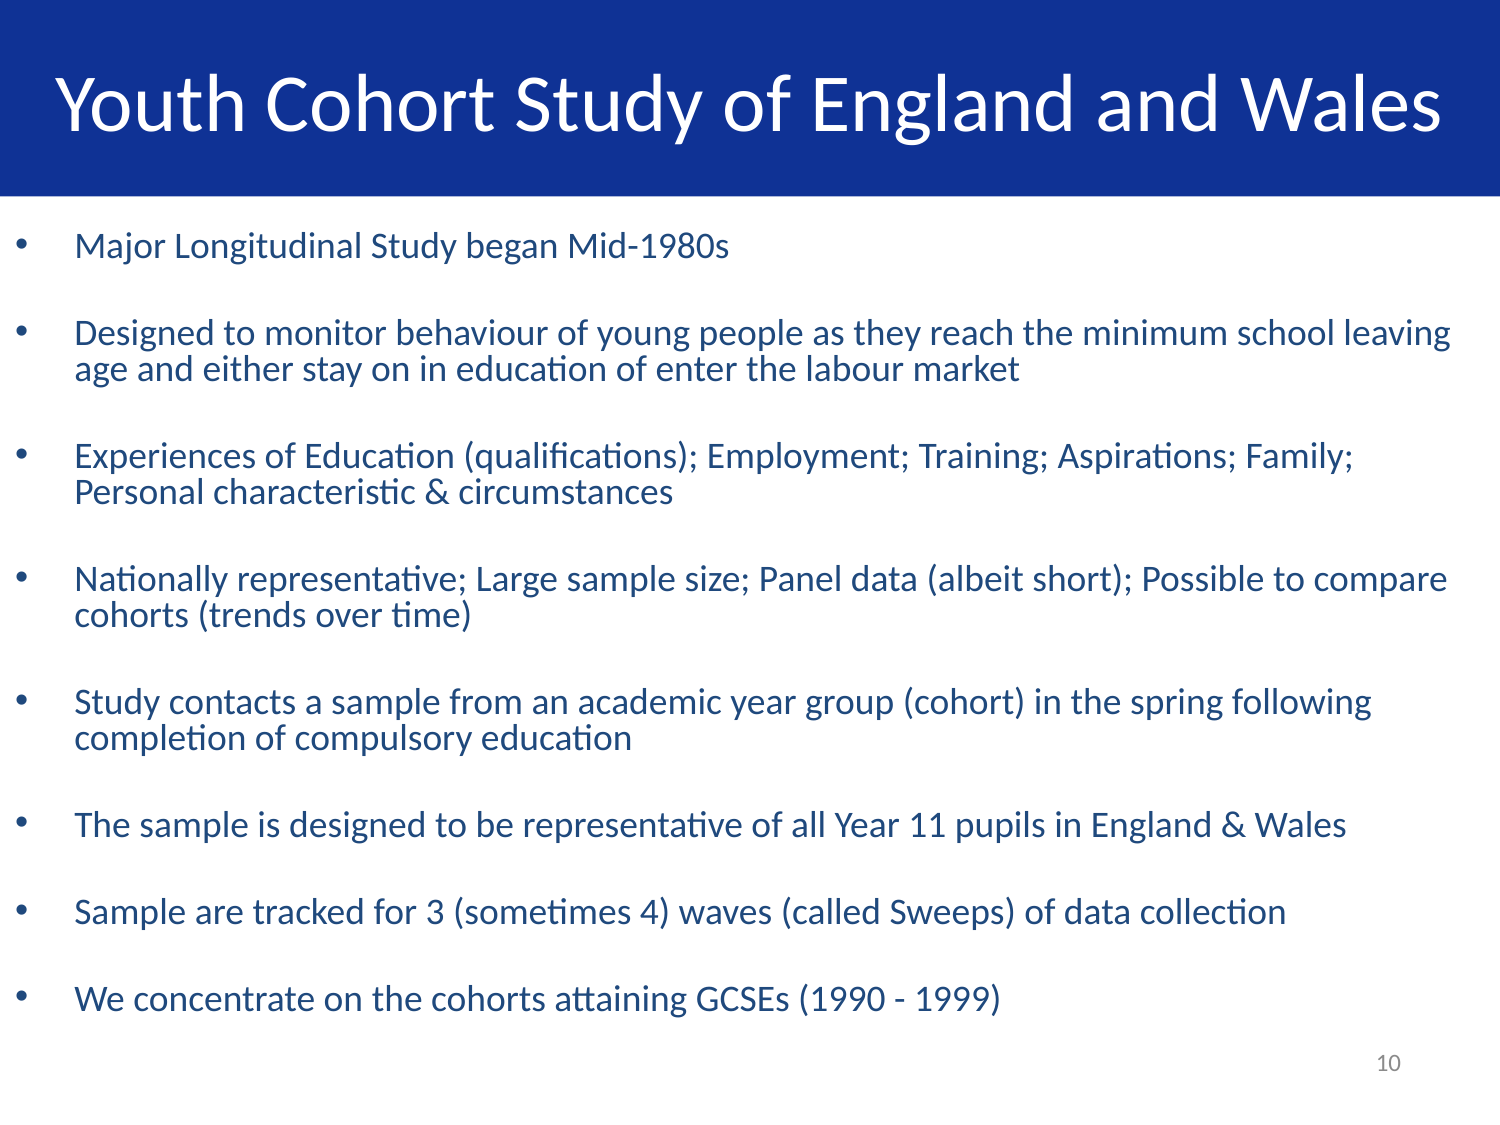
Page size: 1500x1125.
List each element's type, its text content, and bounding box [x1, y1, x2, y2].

slide_number 10 [1066, 1031, 1417, 1092]
title Youth Cohort Study of England and Wales [0, 0, 1500, 197]
subtitle Major Longitudinal Study began Mid-1980s Designed to monitor behaviour of young people as they reach the minimum school leaving age and either stay on in education of enter the labour market Experiences of Education (qualifications); Employment; Training; Aspirations; Family; Personal characteristic & circumstances Nationally representative; Large sample size; Panel data (albeit short); Possible to compare cohorts (trends over time) Study contacts a sample from an academic year group (cohort) in the spring following completion of compulsory education The sample is designed to be representative of all Year 11 pupils in England & Wales Sample are tracked for 3 (sometimes 4) waves (called Sweeps) of data collection We concentrate on the cohorts attaining GCSEs (1990 - 1999) [0, 222, 1500, 1102]
